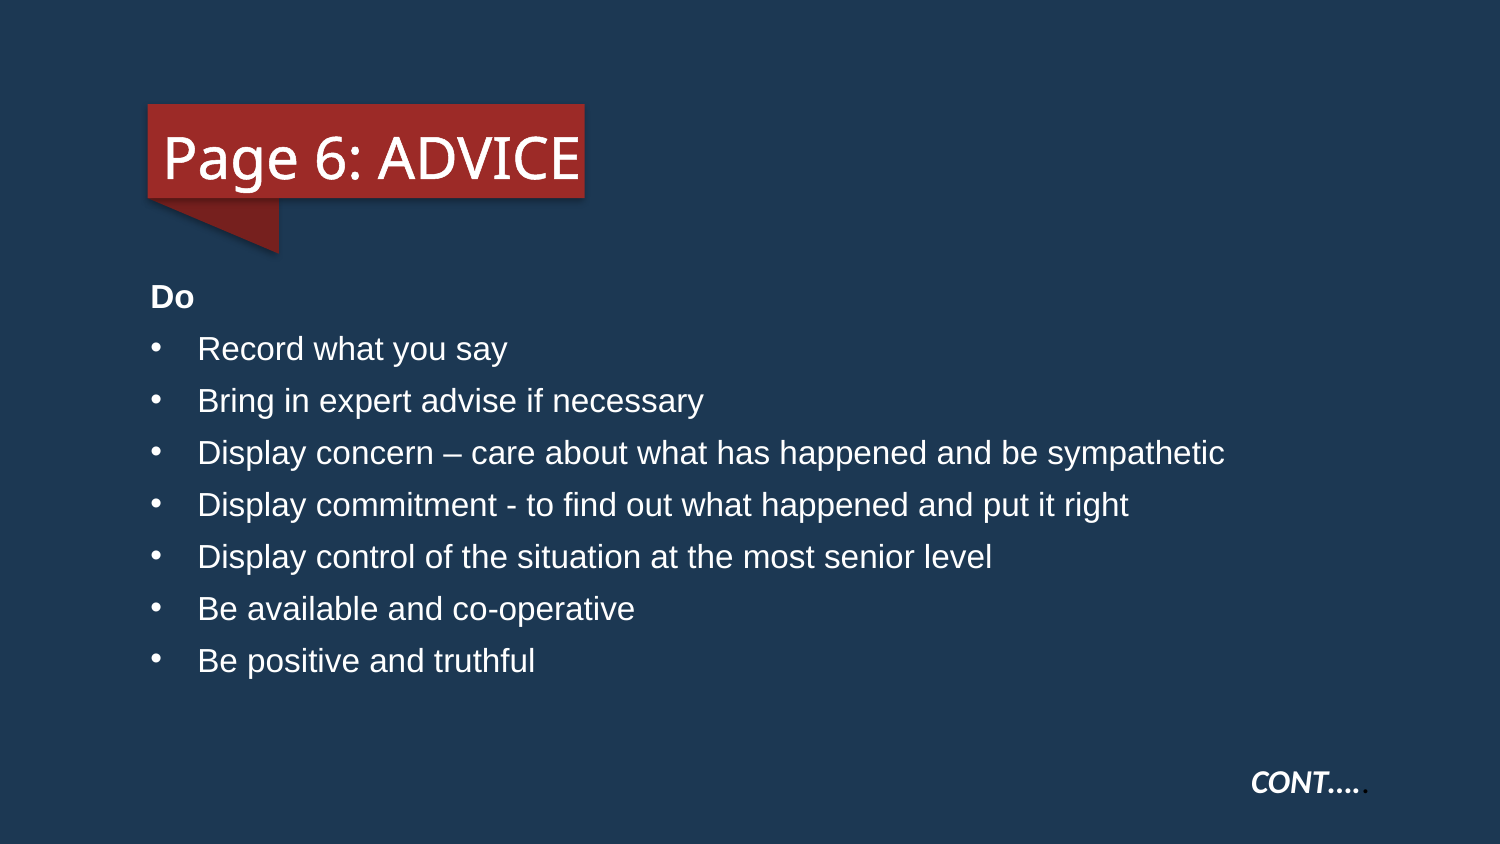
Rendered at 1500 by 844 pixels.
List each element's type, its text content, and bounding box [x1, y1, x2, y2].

text_box Page 6: ADVICE [147, 78, 729, 198]
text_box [147, 103, 585, 254]
text_box CONT….. [147, 752, 1385, 808]
text_box Do Record what you say Bring in expert advise if necessary Display concern – care about what has happened and be sympathetic Display commitment - to find out what happened and put it right Display control of the situation at the most senior level Be available and co-operative Be positive and truthful [135, 256, 1424, 686]
